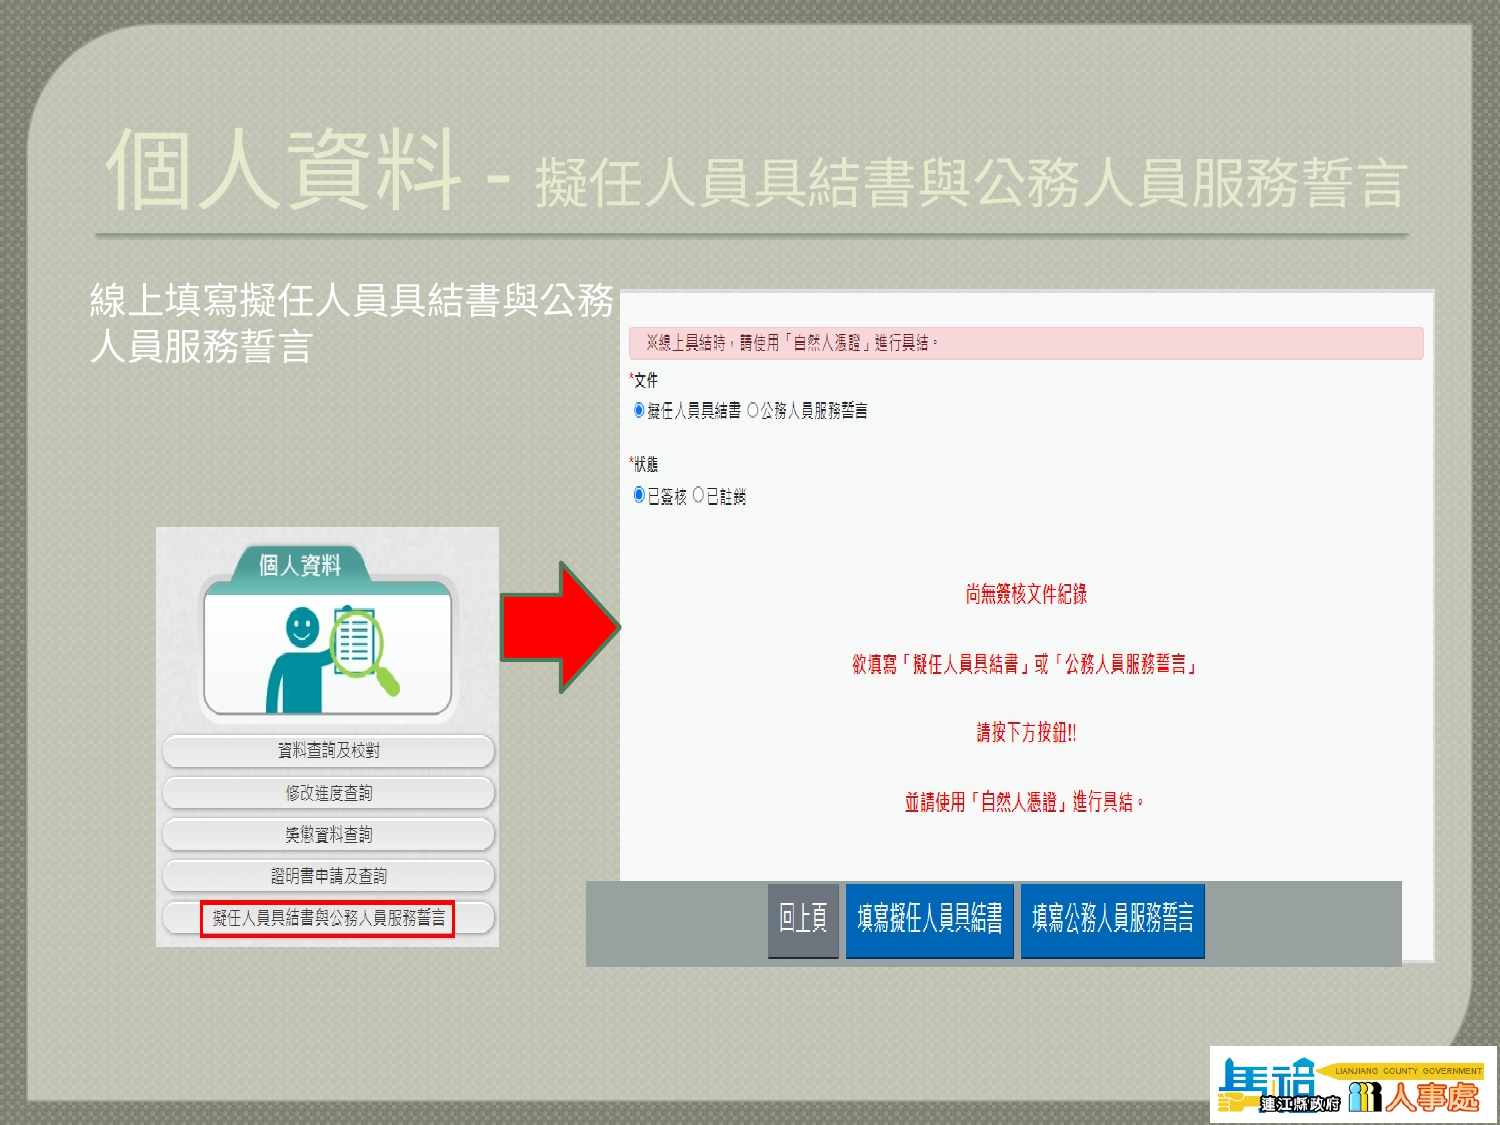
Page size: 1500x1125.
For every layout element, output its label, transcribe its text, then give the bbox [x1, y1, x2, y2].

list 線上填寫擬任人員具結書與公務 人員服務誓言 [75, 270, 1425, 1013]
picture [0, 0, 1500, 1125]
title 個人資料-擬任人員具結書與公務人員服務誓言 [75, 41, 1425, 229]
text_box [502, 560, 614, 695]
